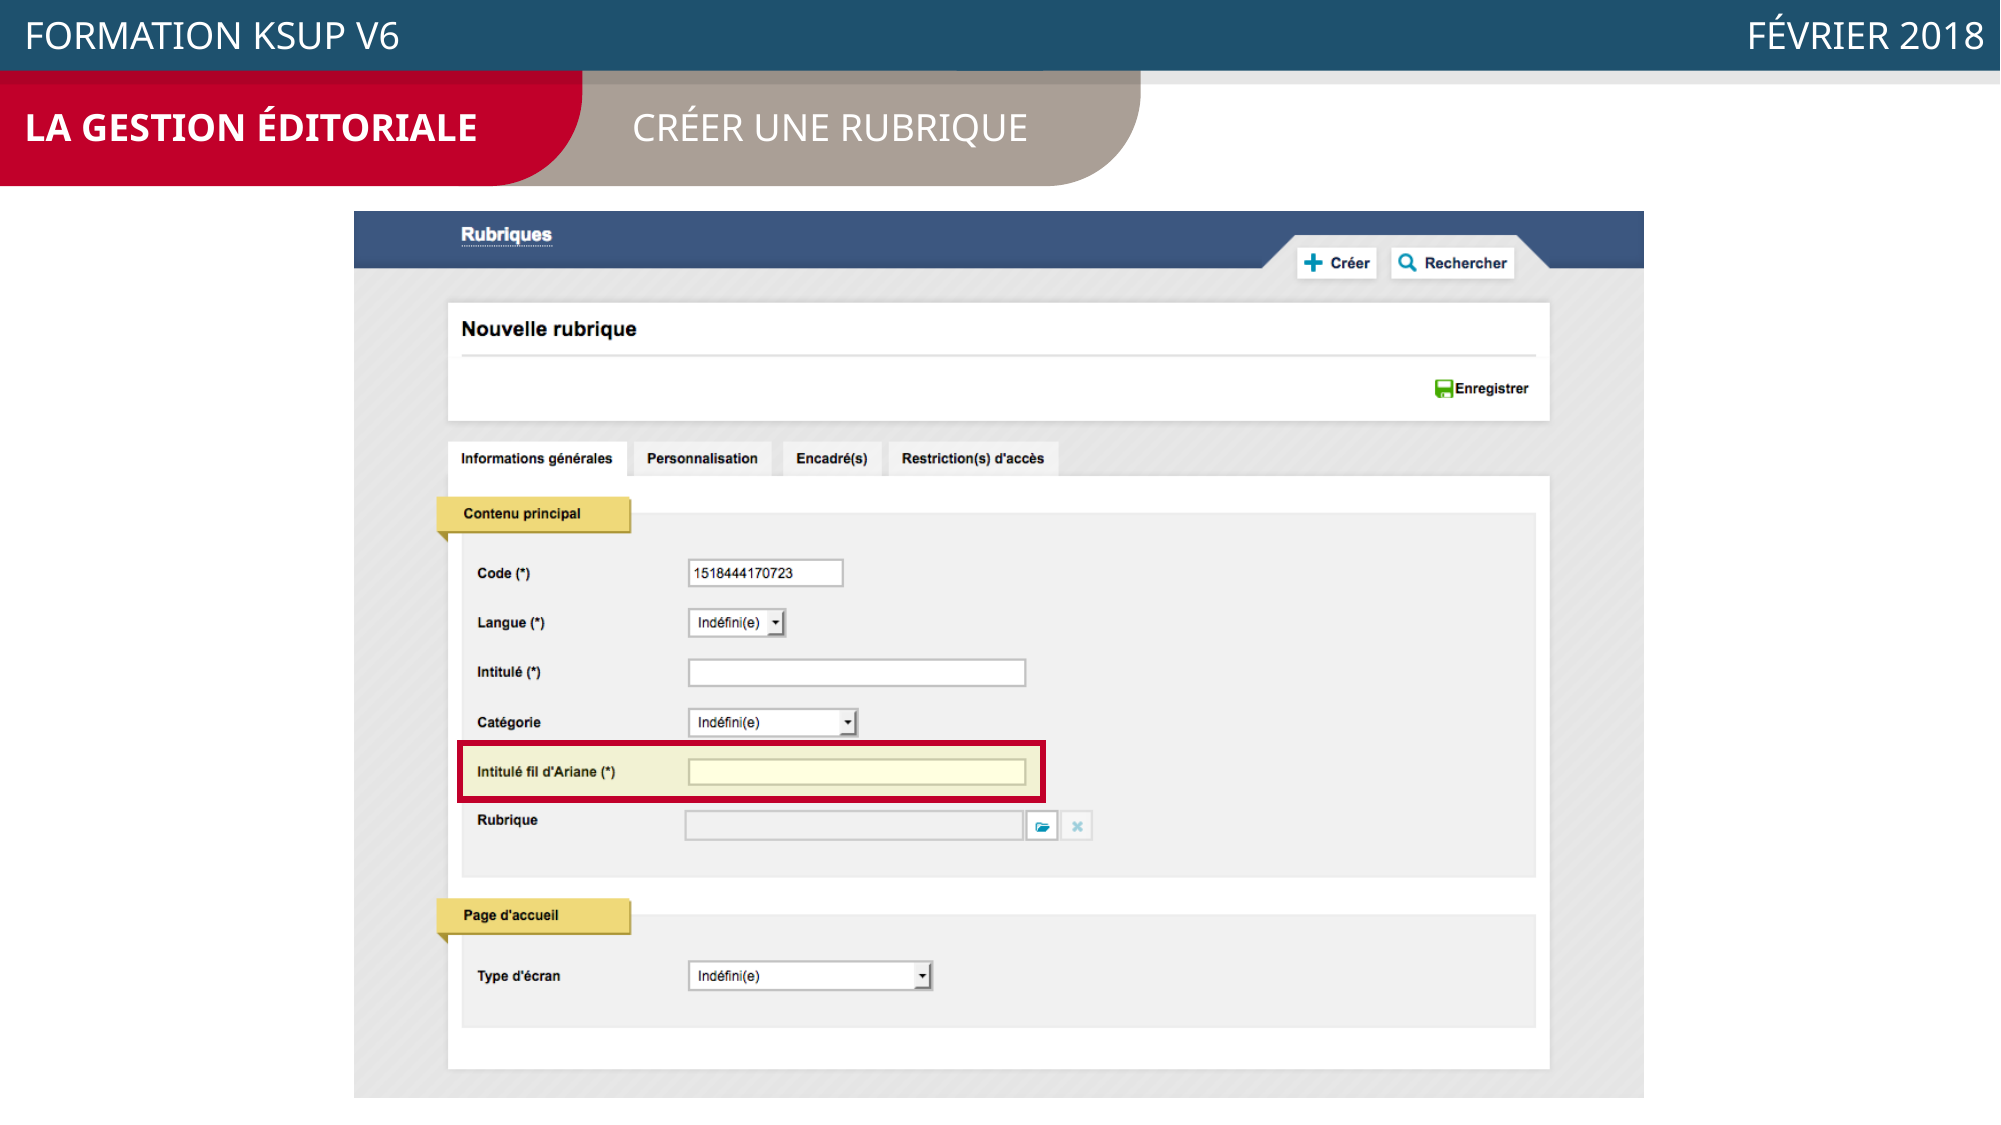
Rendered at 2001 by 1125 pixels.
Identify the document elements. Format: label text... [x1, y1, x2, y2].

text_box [0, 0, 583, 187]
text_box [1141, 72, 2000, 85]
picture [354, 211, 1644, 1098]
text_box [583, 0, 1141, 187]
text_box FÉVRIER 2018 [1141, 0, 2000, 72]
